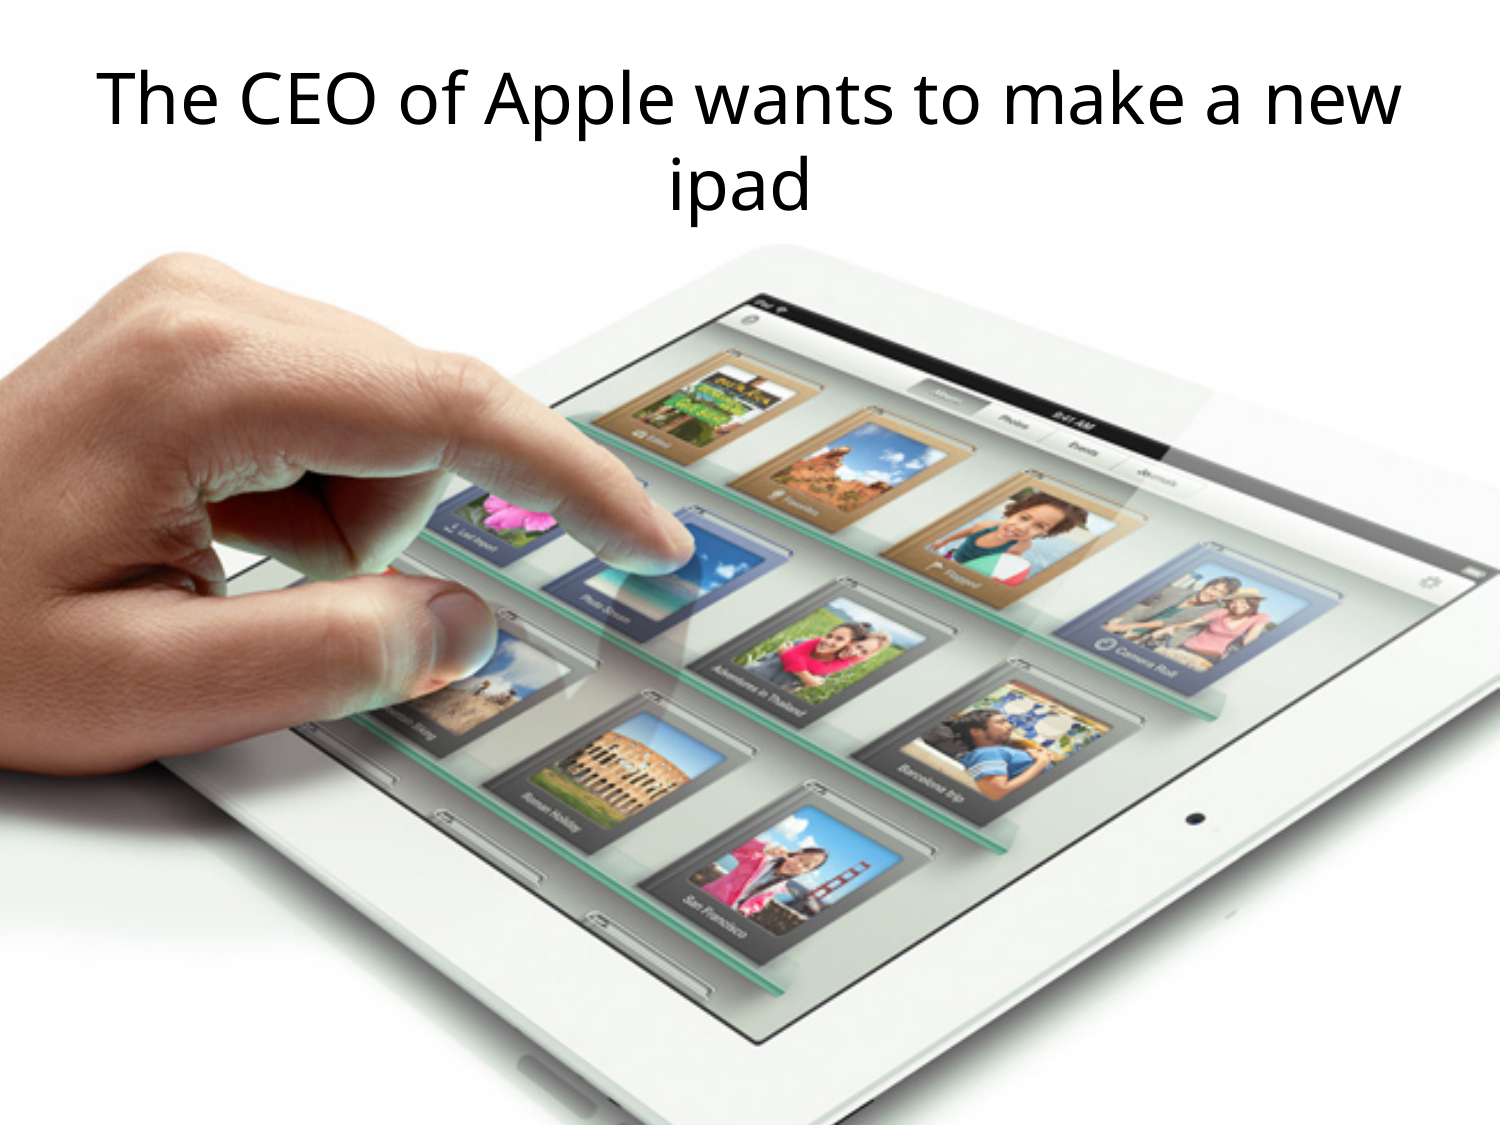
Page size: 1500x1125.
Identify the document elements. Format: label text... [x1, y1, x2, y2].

title The CEO of Apple wants to make a new ipad [75, 45, 1425, 233]
picture [0, 243, 1500, 1125]
